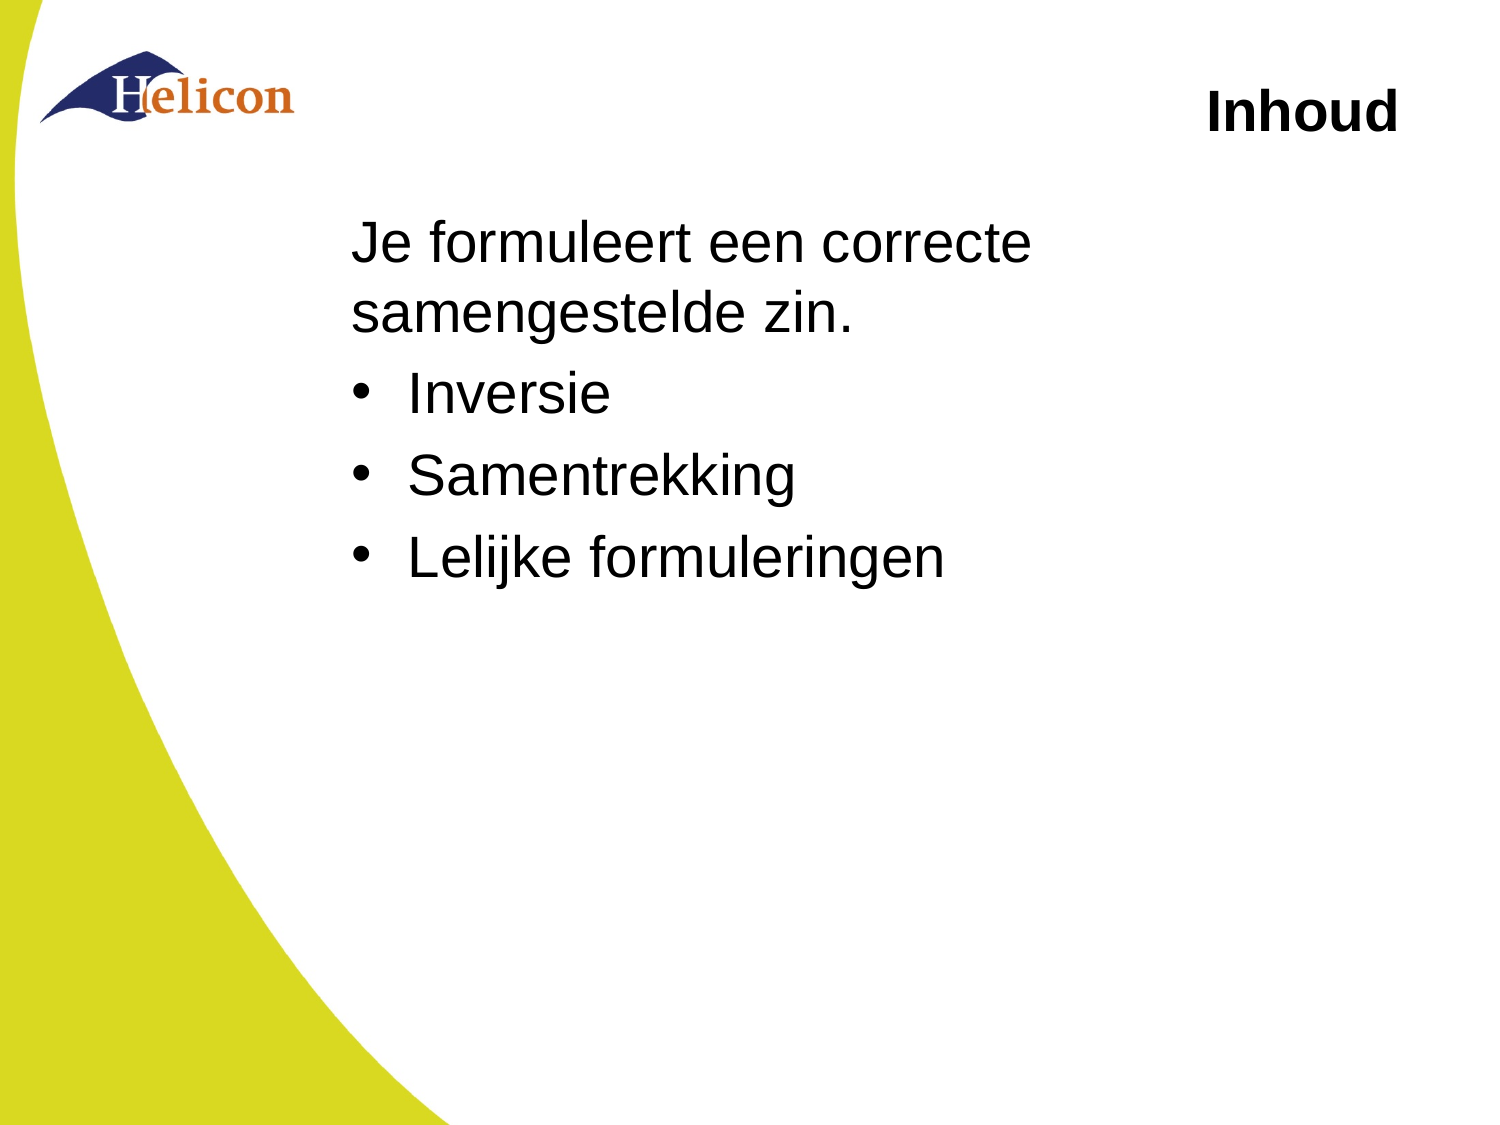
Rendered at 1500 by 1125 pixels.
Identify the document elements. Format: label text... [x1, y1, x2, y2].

list Je formuleert een correcte samengestelde zin. Inversie Samentrekking Lelijke formuleringen [336, 196, 1425, 1005]
picture [0, 0, 1500, 1125]
title Inhoud [324, 54, 1415, 161]
